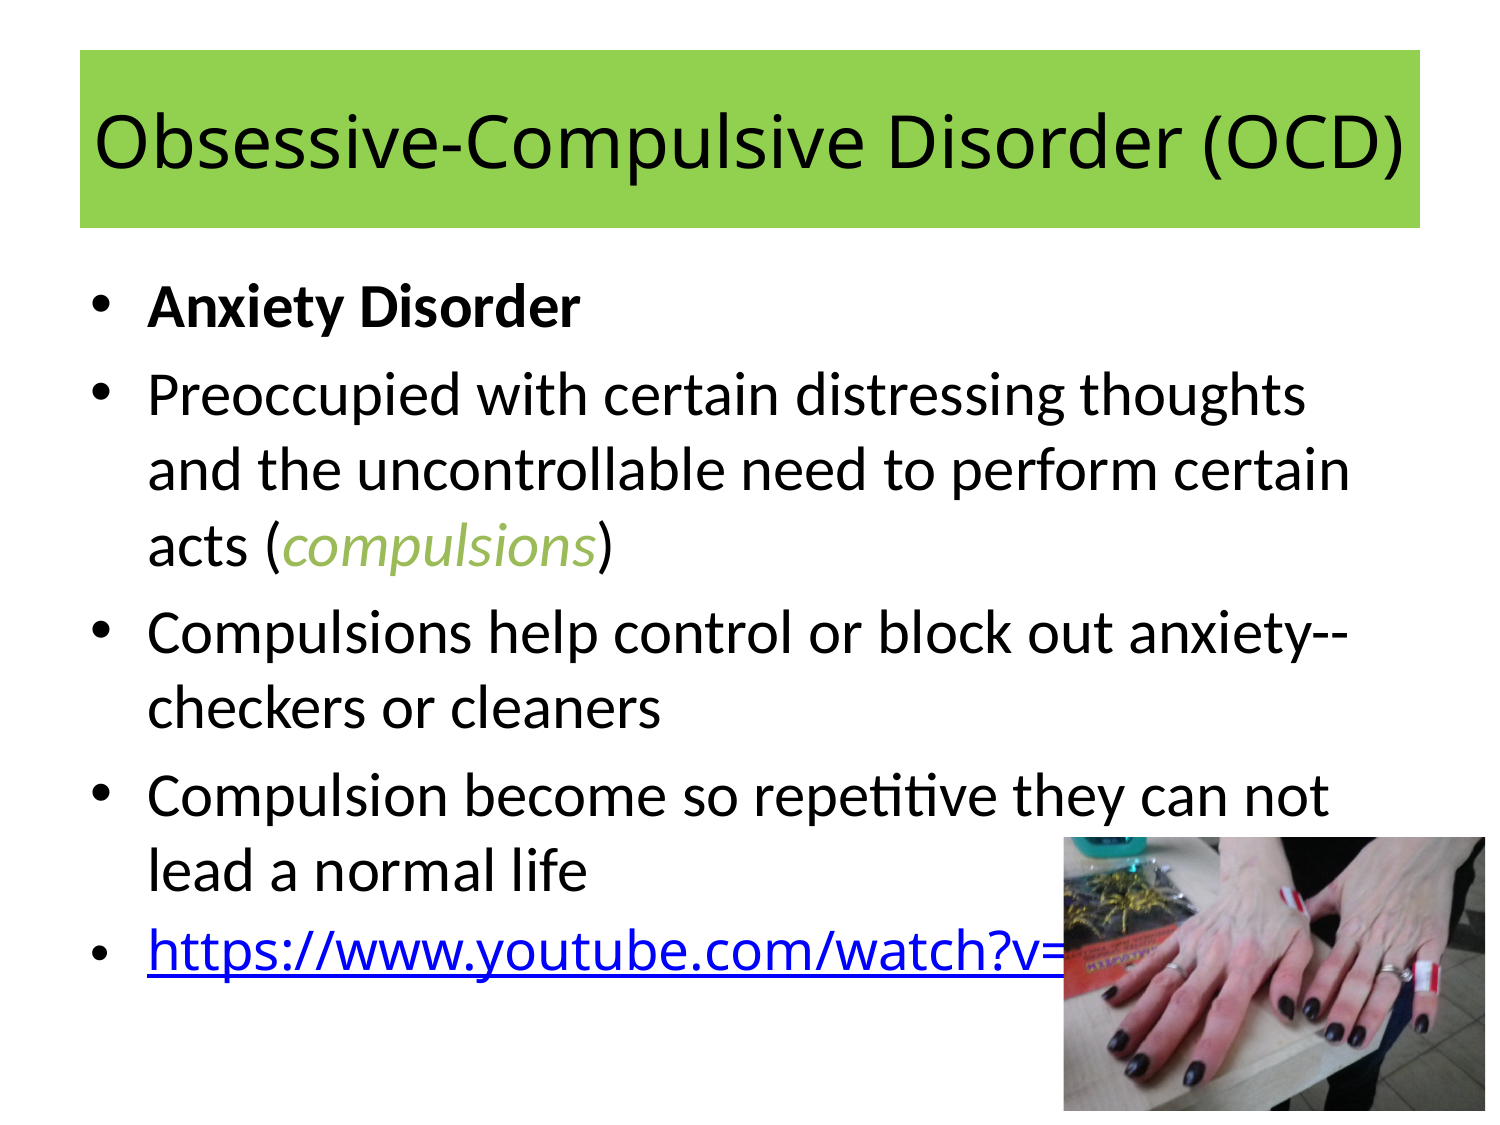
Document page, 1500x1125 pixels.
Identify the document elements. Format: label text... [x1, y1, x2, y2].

title Obsessive-Compulsive Disorder (OCD) [73, 43, 1427, 235]
list Anxiety Disorder Preoccupied with certain distressing thoughts and the uncontrollable need to perform certain acts (compulsions) Compulsions help control or block out anxiety--checkers or cleaners Compulsion become so repetitive they can not lead a normal life https://www.youtube.com/watch?v=--sM3h6nnus [75, 257, 1425, 1000]
picture [1063, 837, 1486, 1111]
